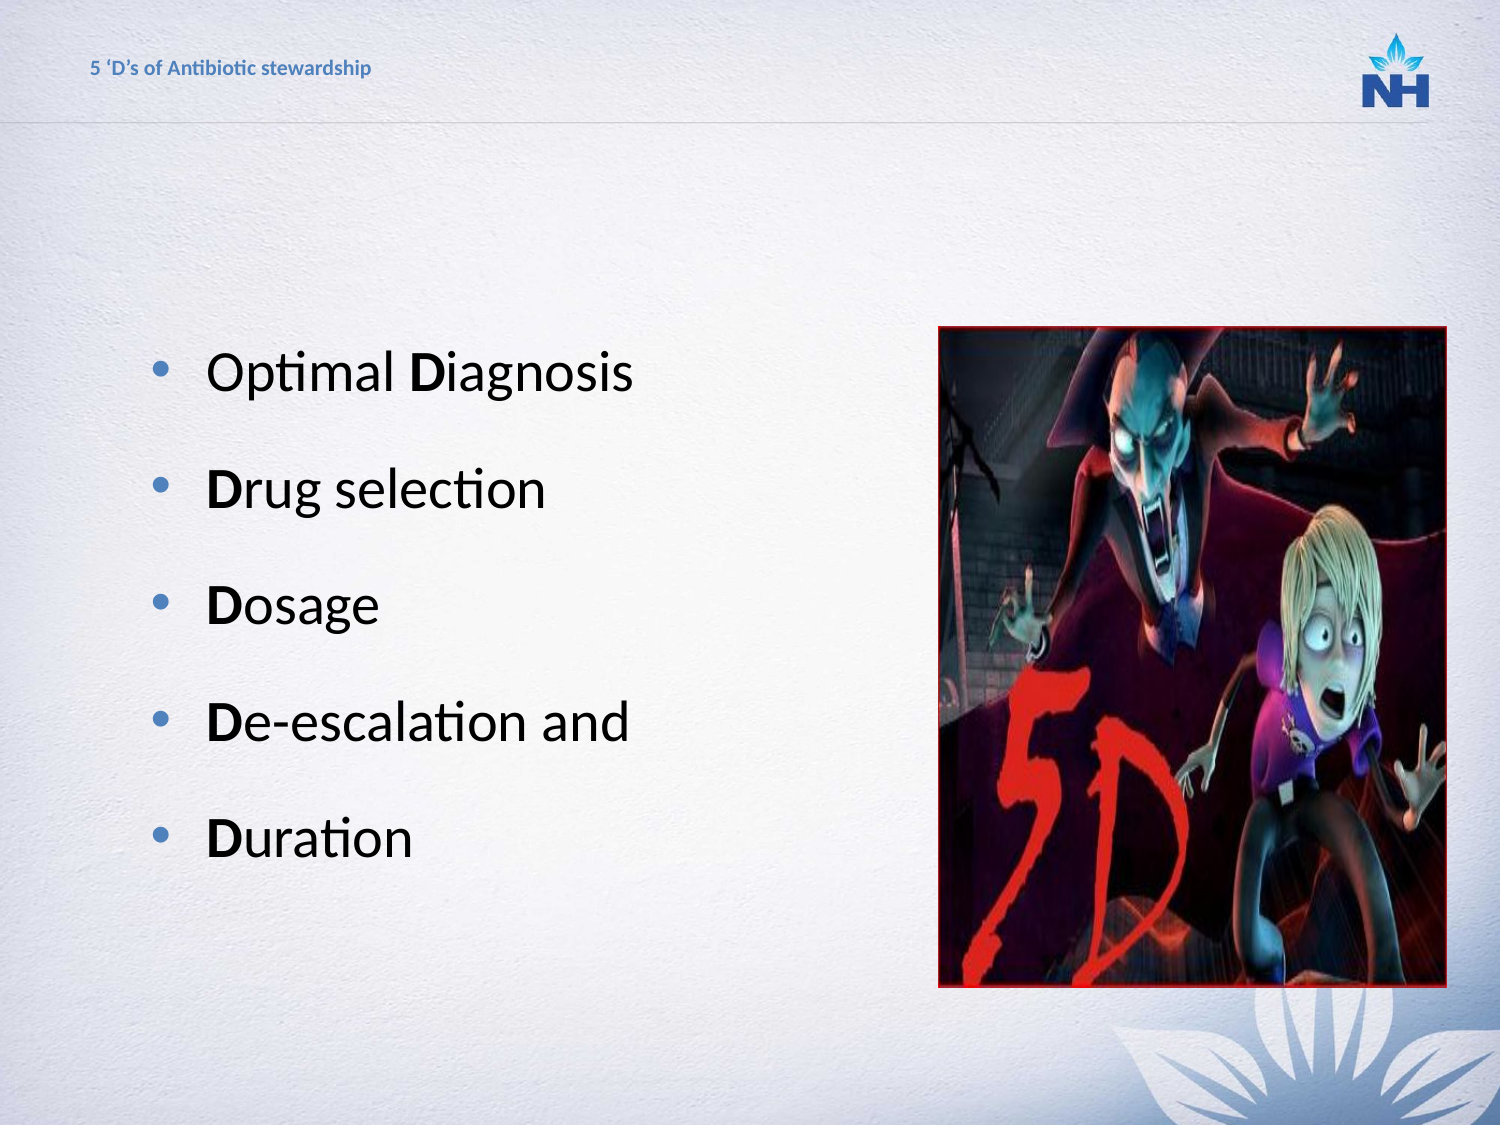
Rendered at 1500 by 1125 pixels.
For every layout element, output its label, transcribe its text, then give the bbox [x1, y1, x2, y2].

title 5 ‘D’s of Antibiotic stewardship [74, 44, 1341, 114]
list Optimal Diagnosis Drug selection Dosage De-escalation and Duration [135, 290, 778, 1025]
picture [0, 0, 1500, 1125]
